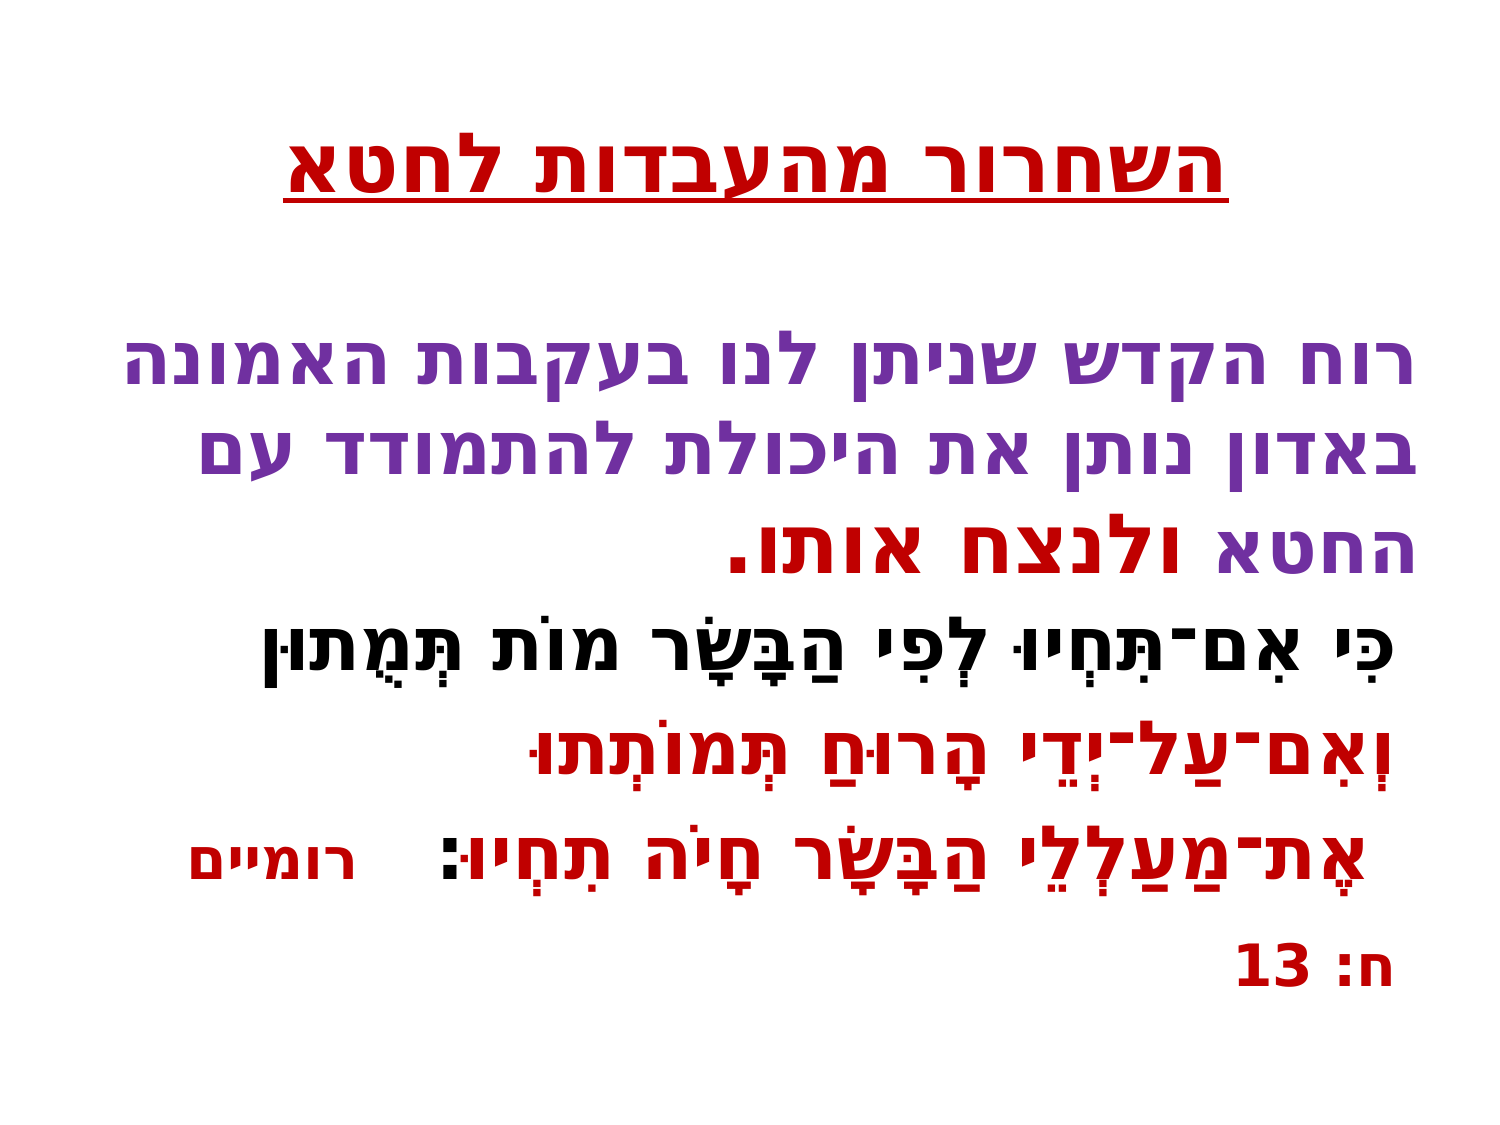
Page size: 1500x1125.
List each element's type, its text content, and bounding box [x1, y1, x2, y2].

text_box כִּי אִם־תִּחְיוּ לְפִי הַבָּשָׂר מוֹת תְּמֻתוּן וְאִם־עַל־יְדֵי הָרוּחַ תְּמוֹתְתוּ אֶת־מַעַלְלֵי הַבָּשָׂר חָיֹה תִחְיוּ׃ רומיים ח: 13 [147, 598, 1412, 1051]
text_box רוח הקדש שניתן לנו בעקבות האמונה באדון נותן את היכולת להתמודד עם החטא ולנצח אותו. [76, 302, 1436, 598]
text_box השחרור מהעבדות לחטא [206, 101, 1306, 217]
